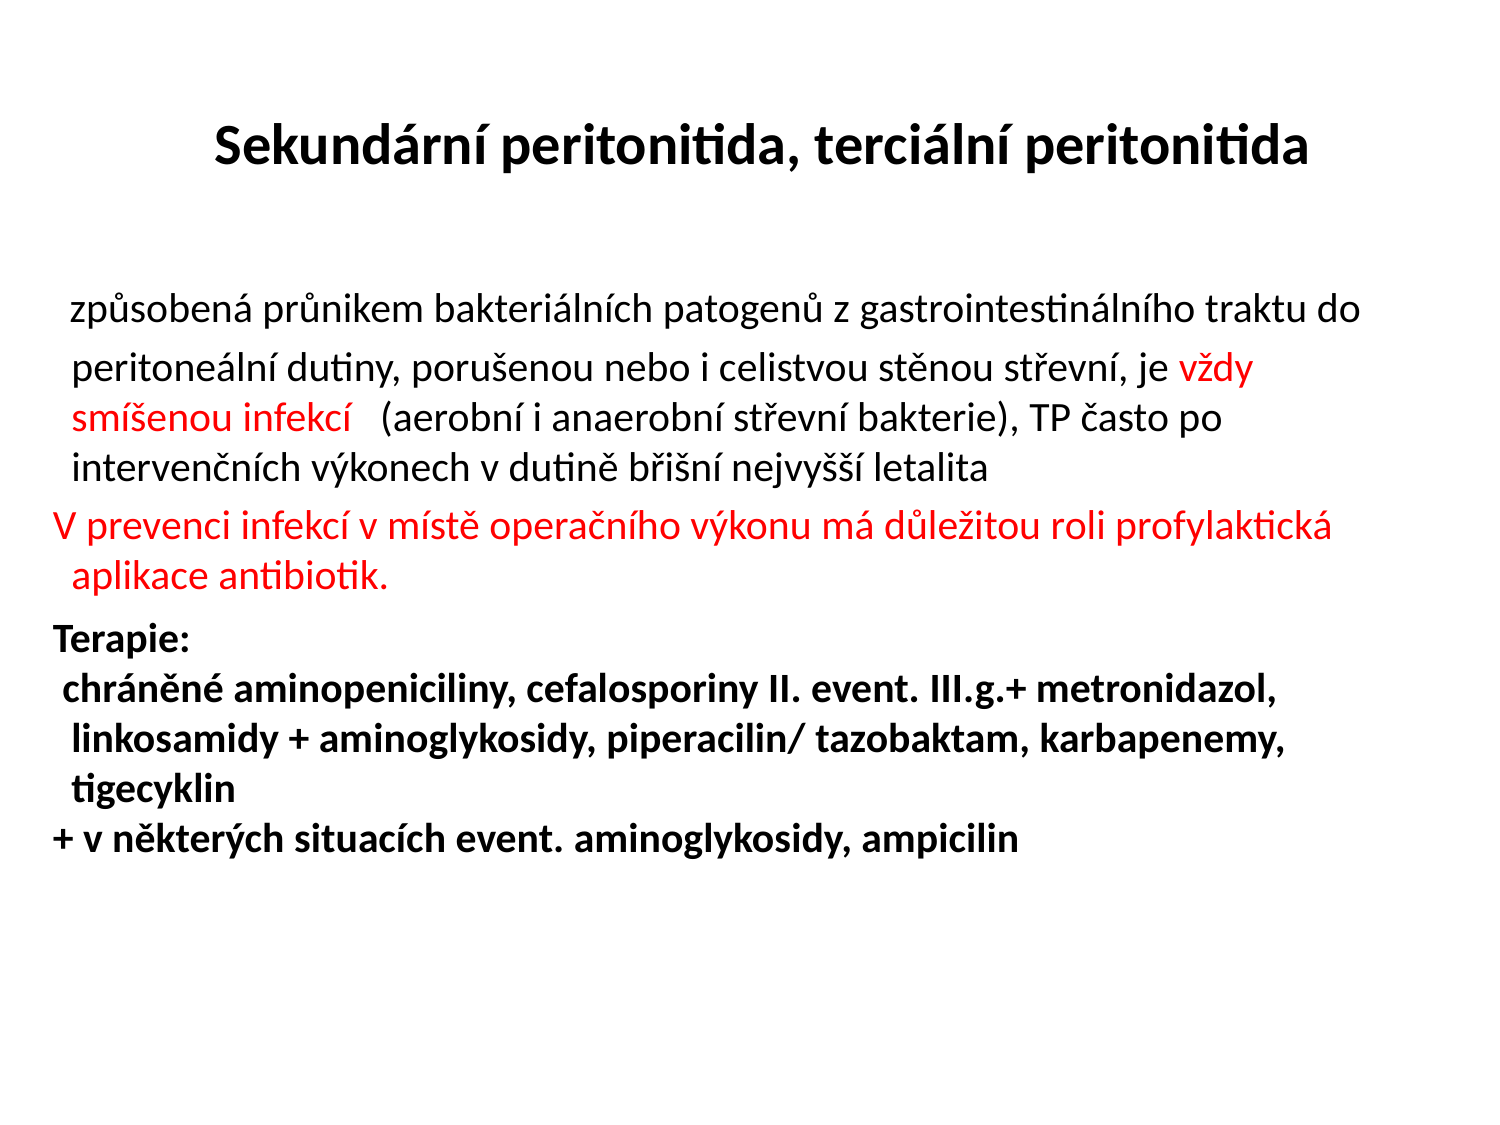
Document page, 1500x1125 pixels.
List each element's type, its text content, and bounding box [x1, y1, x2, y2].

list způsobená průnikem bakteriálních patogenů z gastrointestinálního traktu do peritoneální dutiny, porušenou nebo i celistvou stěnou střevní, je vždy smíšenou infekcí (aerobní i anaerobní střevní bakterie), TP často po intervenčních výkonech v dutině břišní nejvyšší letalita V prevenci infekcí v místě operačního výkonu má důležitou roli profylaktická aplikace antibiotik. Terapie: chráněné aminopeniciliny, cefalosporiny II. event. III.g.+ metronidazol, linkosamidy + aminoglykosidy, piperacilin/ tazobaktam, karbapenemy, tigecyklin + v některých situacích event. aminoglykosidy, ampicilin [0, 231, 1413, 1041]
title Sekundární peritonitida, terciální peritonitida [125, 75, 1400, 208]
